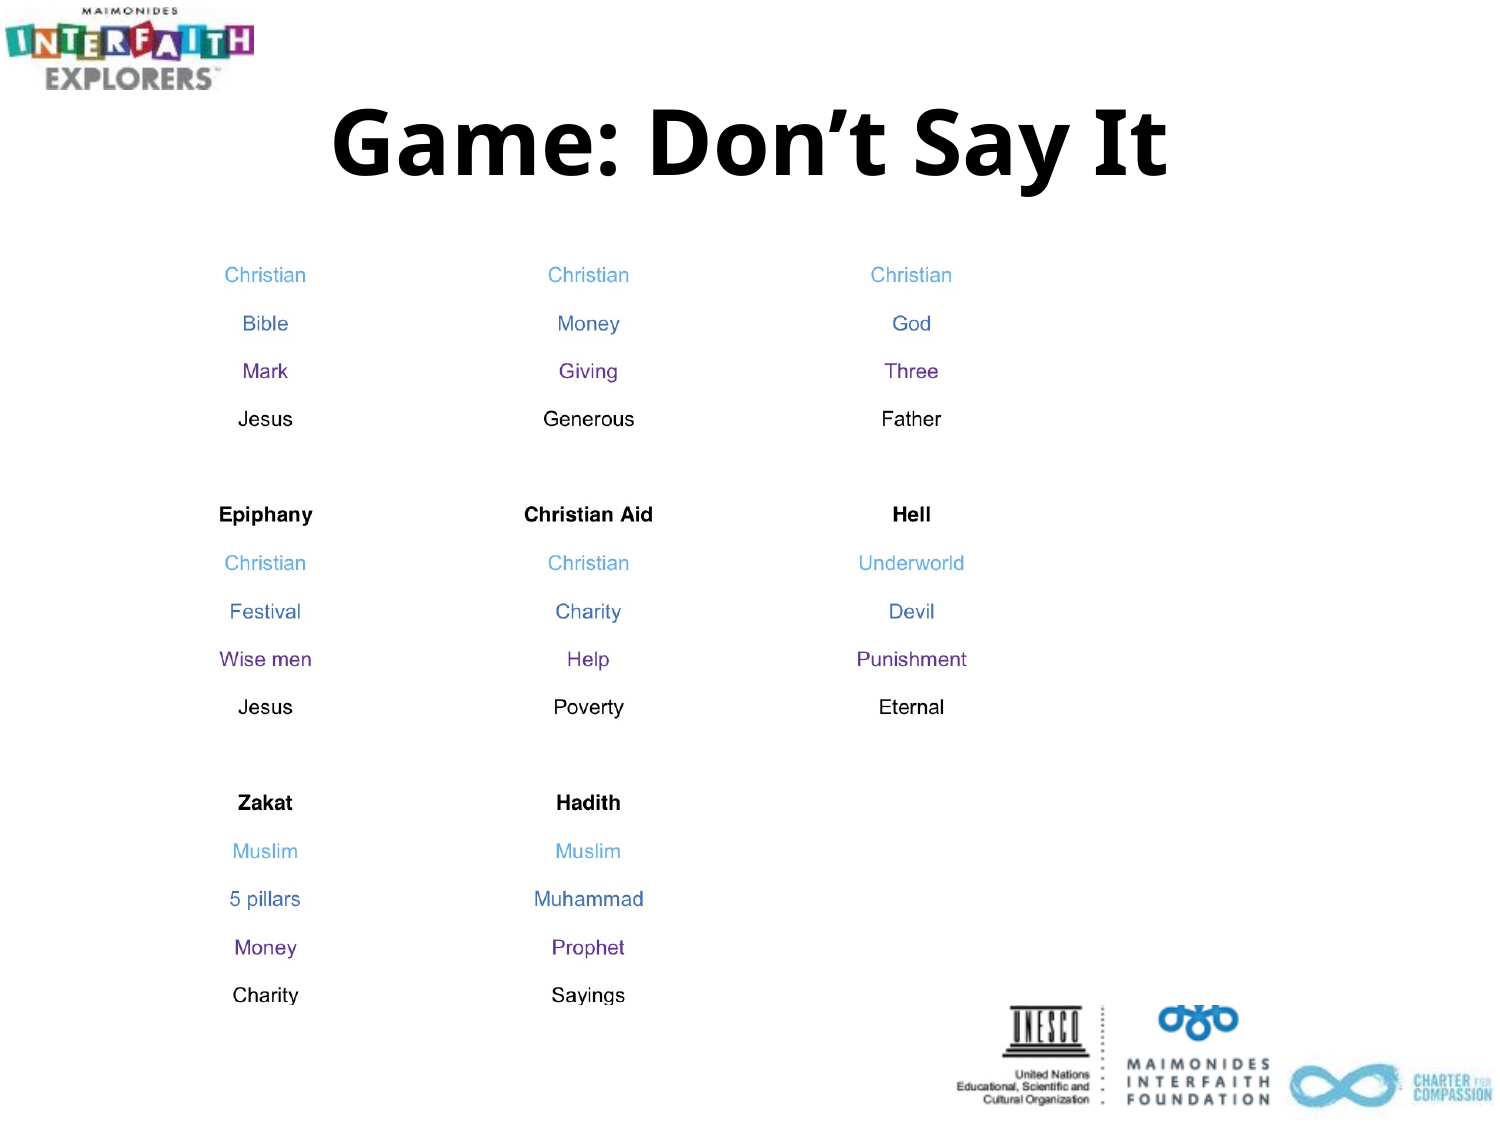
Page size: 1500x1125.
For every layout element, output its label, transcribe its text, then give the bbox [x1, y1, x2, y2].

picture [909, 1006, 1494, 1125]
title Game: Don’t Say It [75, 45, 1425, 233]
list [74, 262, 1426, 1006]
picture [5, 7, 254, 90]
